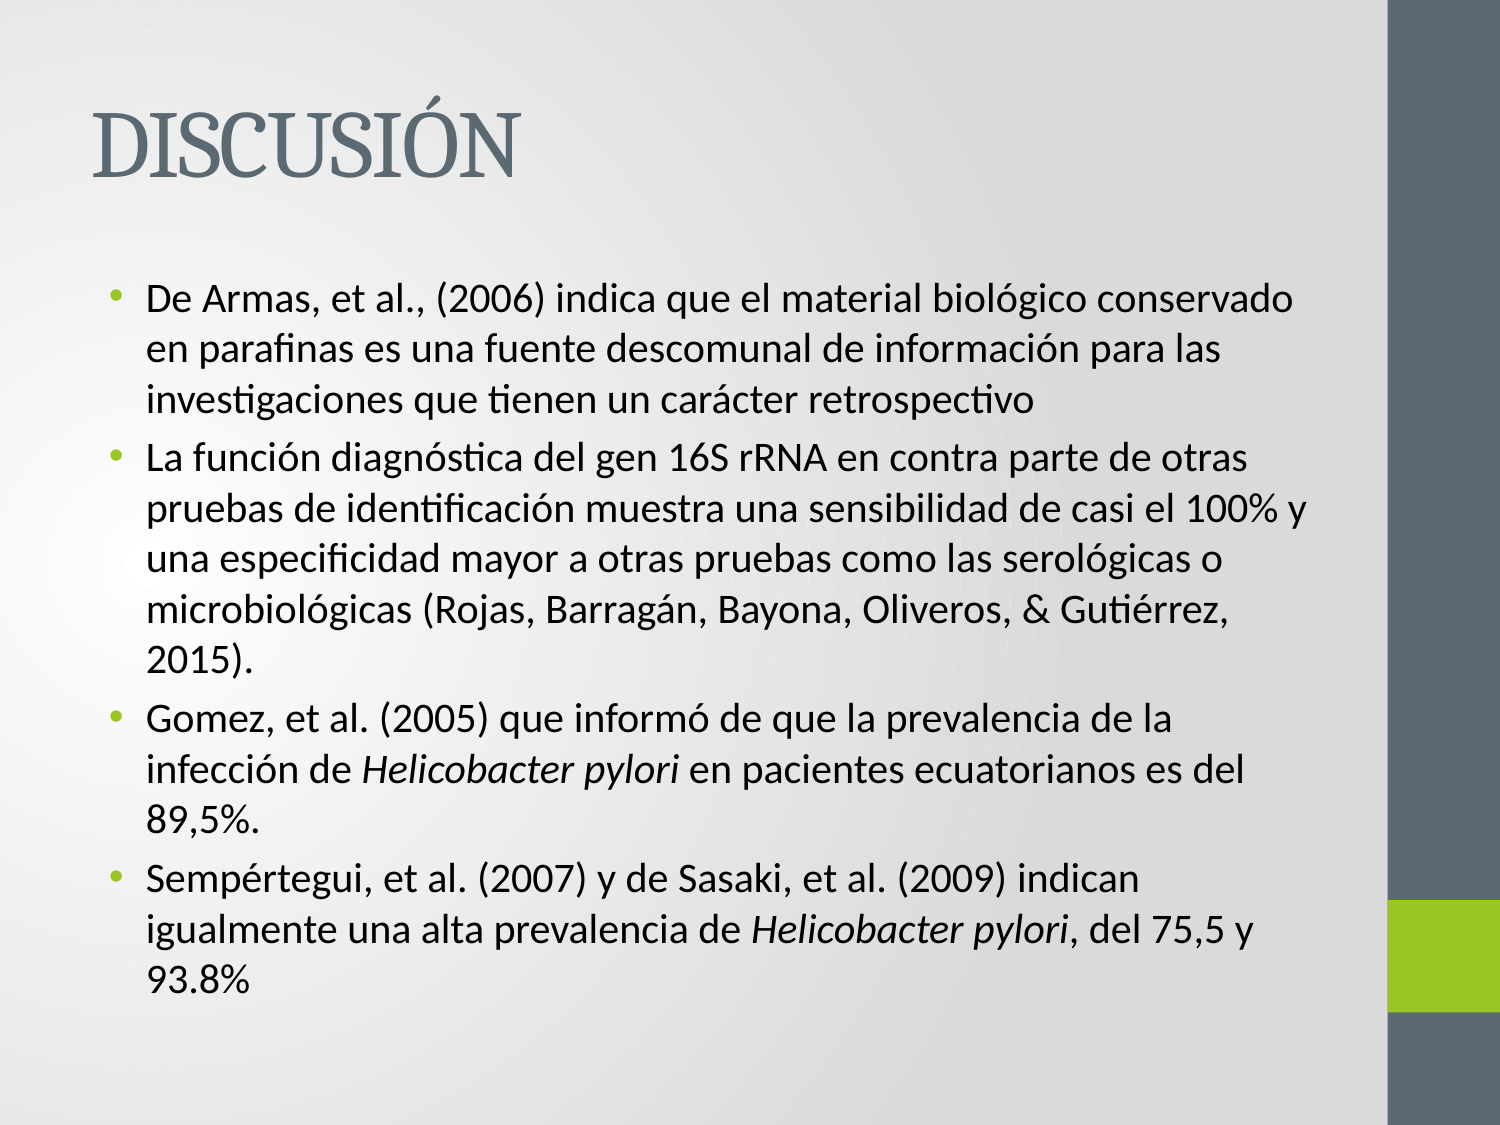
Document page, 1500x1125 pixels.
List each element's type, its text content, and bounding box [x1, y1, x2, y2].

list De Armas, et al., (2006) indica que el material biológico conservado en parafinas es una fuente descomunal de información para las investigaciones que tienen un carácter retrospectivo La función diagnóstica del gen 16S rRNA en contra parte de otras pruebas de identificación muestra una sensibilidad de casi el 100% y una especificidad mayor a otras pruebas como las serológicas o microbiológicas (Rojas, Barragán, Bayona, Oliveros, & Gutiérrez, 2015). Gomez, et al. (2005) que informó de que la prevalencia de la infección de Helicobacter pylori en pacientes ecuatorianos es del 89,5%. Sempértegui, et al. (2007) y de Sasaki, et al. (2009) indican igualmente una alta prevalencia de Helicobacter pylori, del 75,5 y 93.8% [75, 262, 1325, 1050]
title DISCUSIÓN [75, 45, 1325, 233]
